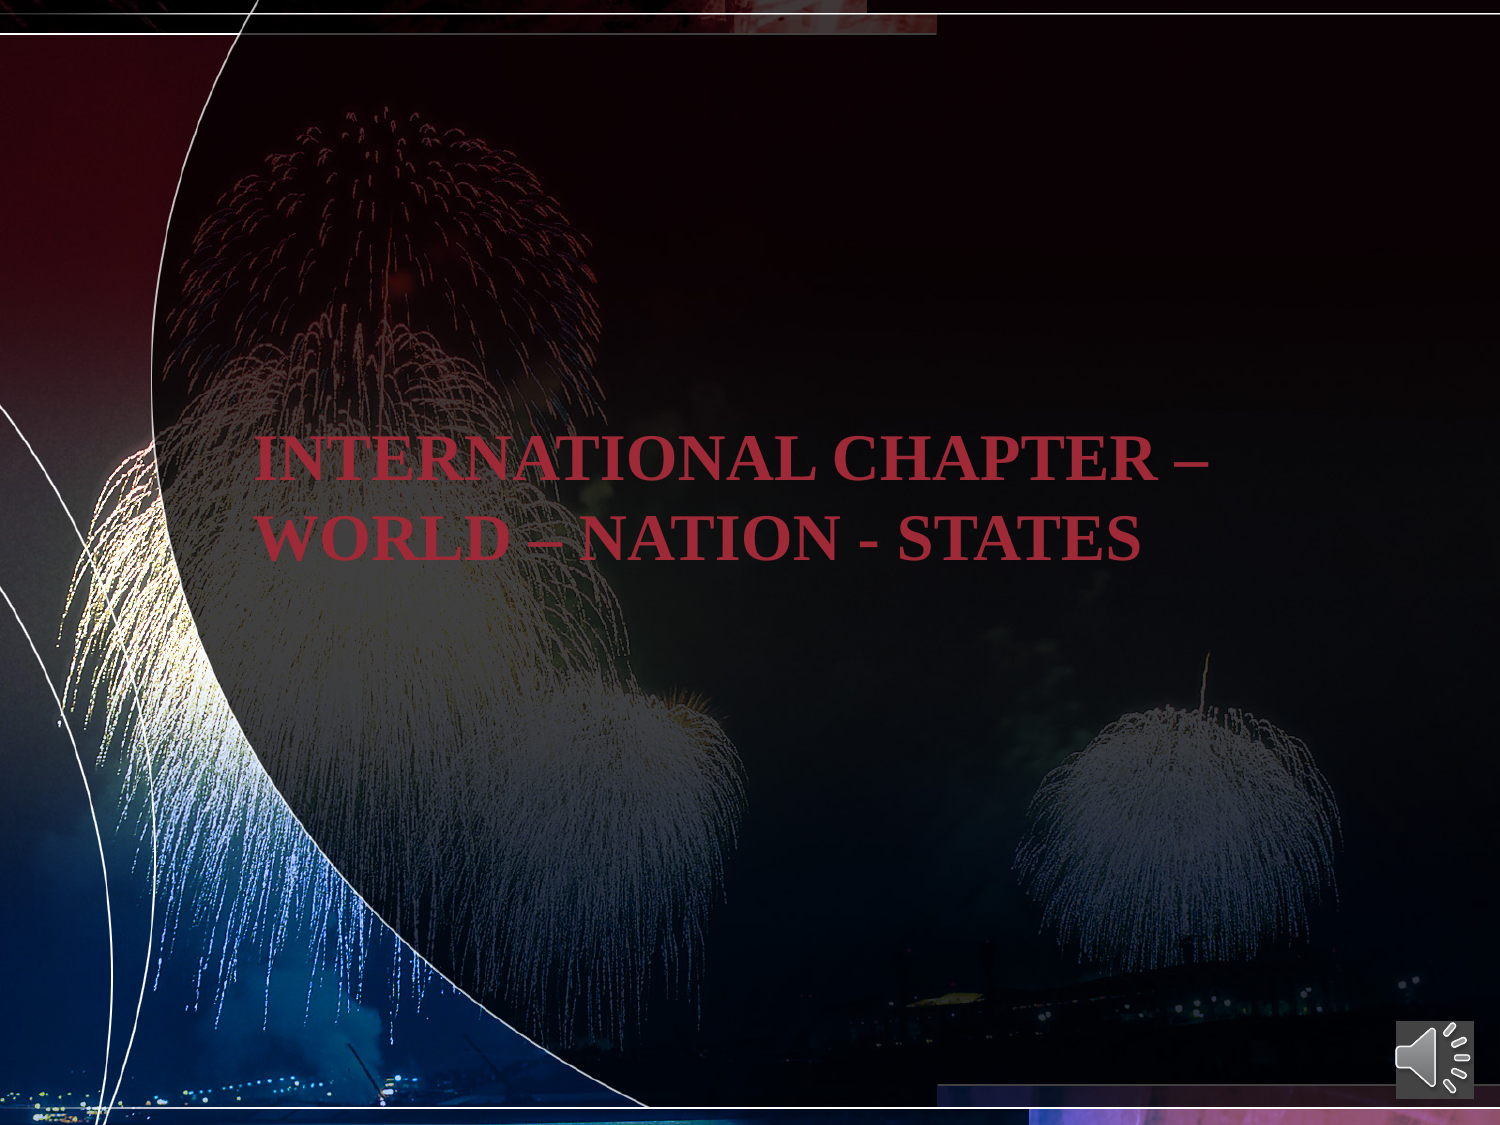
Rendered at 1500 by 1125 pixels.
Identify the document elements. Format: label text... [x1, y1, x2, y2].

title INTERNATIONAL CHAPTER – WORLD – NATION - STATES [237, 62, 1413, 926]
picture [0, 0, 1500, 1125]
